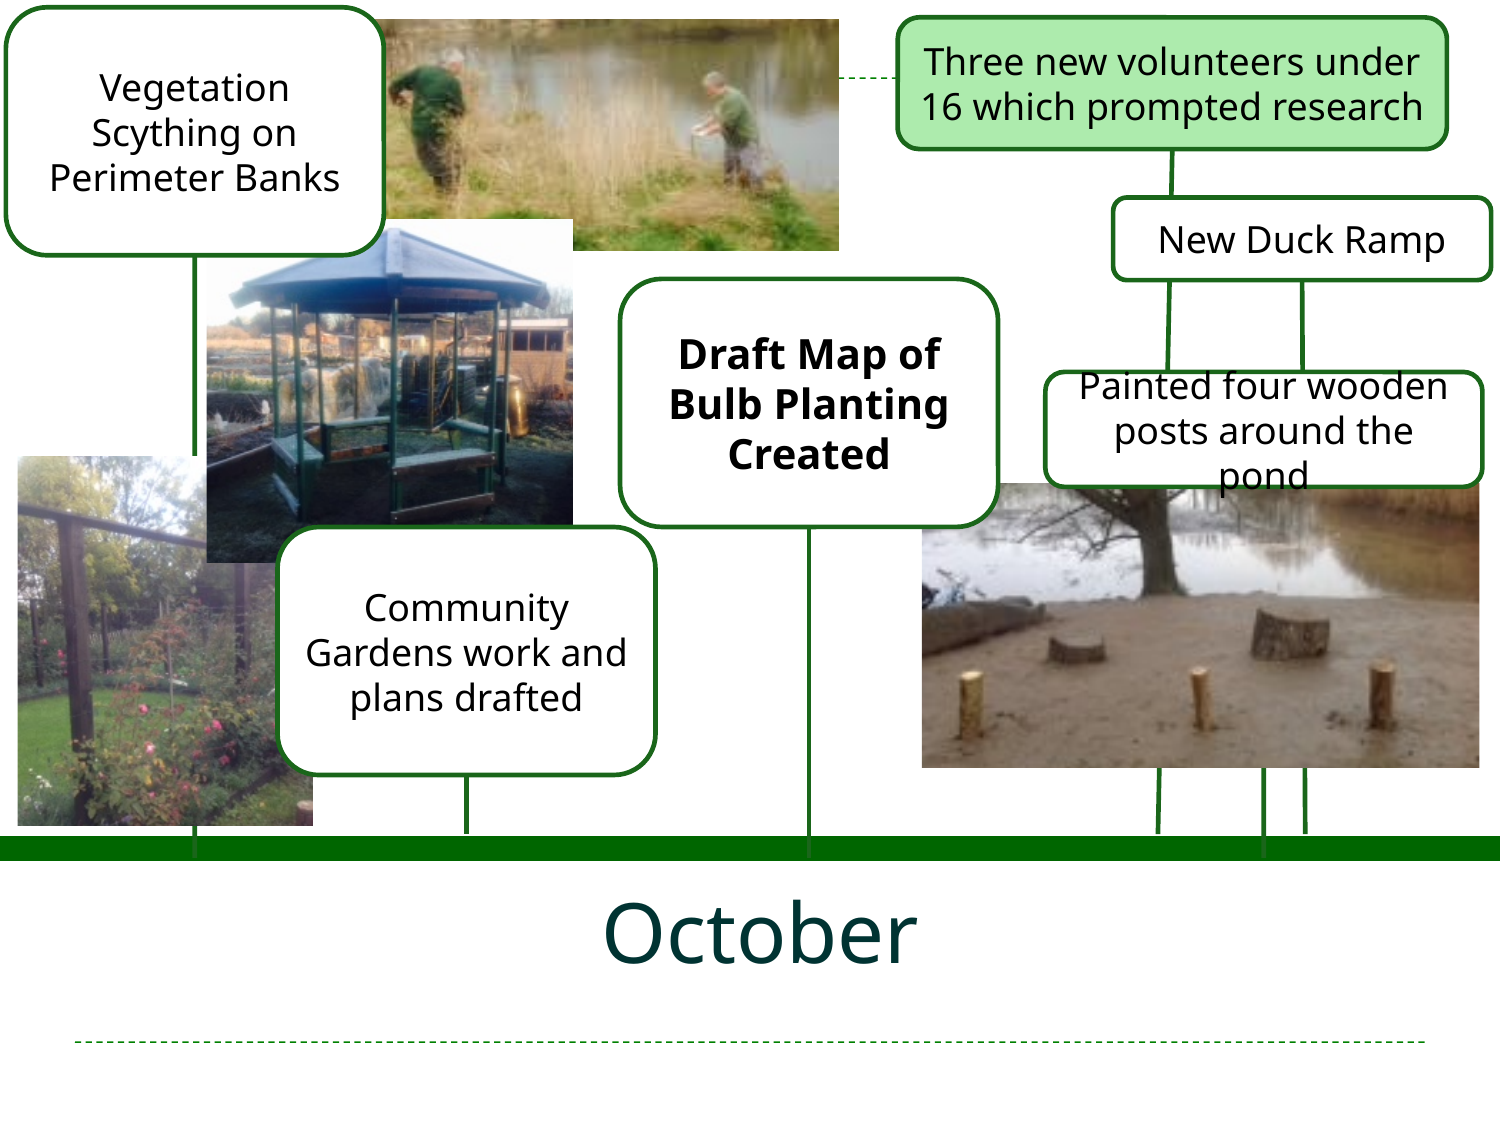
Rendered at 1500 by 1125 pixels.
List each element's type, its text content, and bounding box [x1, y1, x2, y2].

text_box Community Gardens work and plans drafted [319, 525, 658, 777]
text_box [1157, 148, 1173, 483]
title October [85, 825, 1436, 988]
text_box Vegetation Scything on Perimeter Banks [4, 5, 373, 257]
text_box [1301, 780, 1306, 835]
picture [921, 483, 1480, 768]
text_box Painted four wooden posts around the pond [1043, 370, 1151, 483]
picture [17, 18, 840, 826]
text_box Draft Map of Bulb Planting Created [618, 277, 1000, 529]
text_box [1301, 279, 1306, 483]
text_box Painted four wooden posts around the pond [1178, 370, 1296, 483]
text_box New Duck Ramp [1178, 195, 1493, 282]
text_box New Duck Ramp [1111, 195, 1151, 282]
text_box Three new volunteers under 16 which prompted research [896, 15, 1449, 151]
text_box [1157, 780, 1173, 835]
text_box Painted four wooden posts around the pond [1312, 370, 1484, 483]
